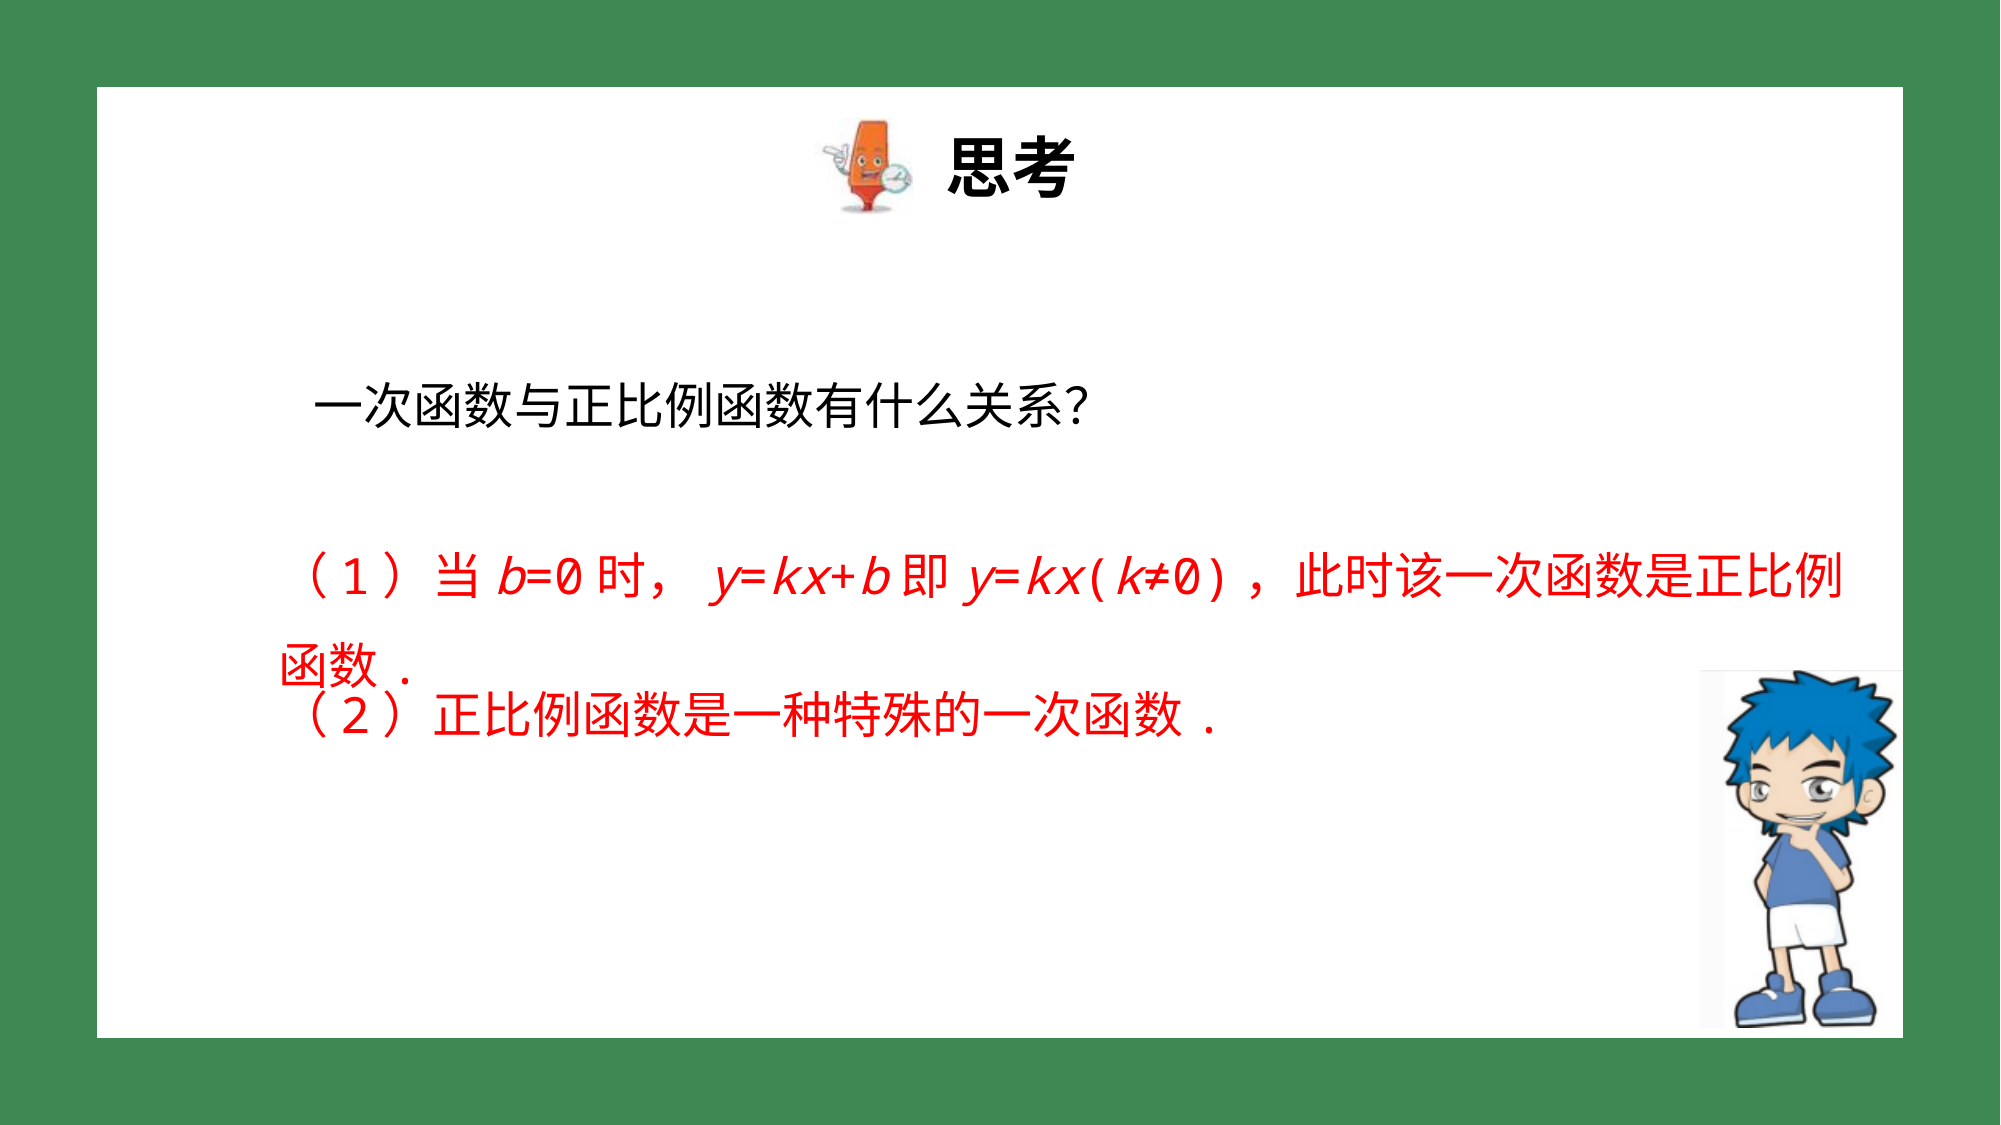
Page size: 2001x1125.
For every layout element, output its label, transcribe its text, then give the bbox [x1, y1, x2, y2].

picture [97, 87, 1903, 1038]
text_box （2）正比例函数是一种特殊的一次函数. [263, 703, 1464, 789]
text_box 一次函数与正比例函数有什么关系？ [299, 367, 1124, 442]
text_box 思考 [915, 118, 1169, 214]
text_box （1）当b=0时，y=kx+b即y=kx(k≠0)，此时该一次函数是正比例函数. [263, 507, 1903, 703]
